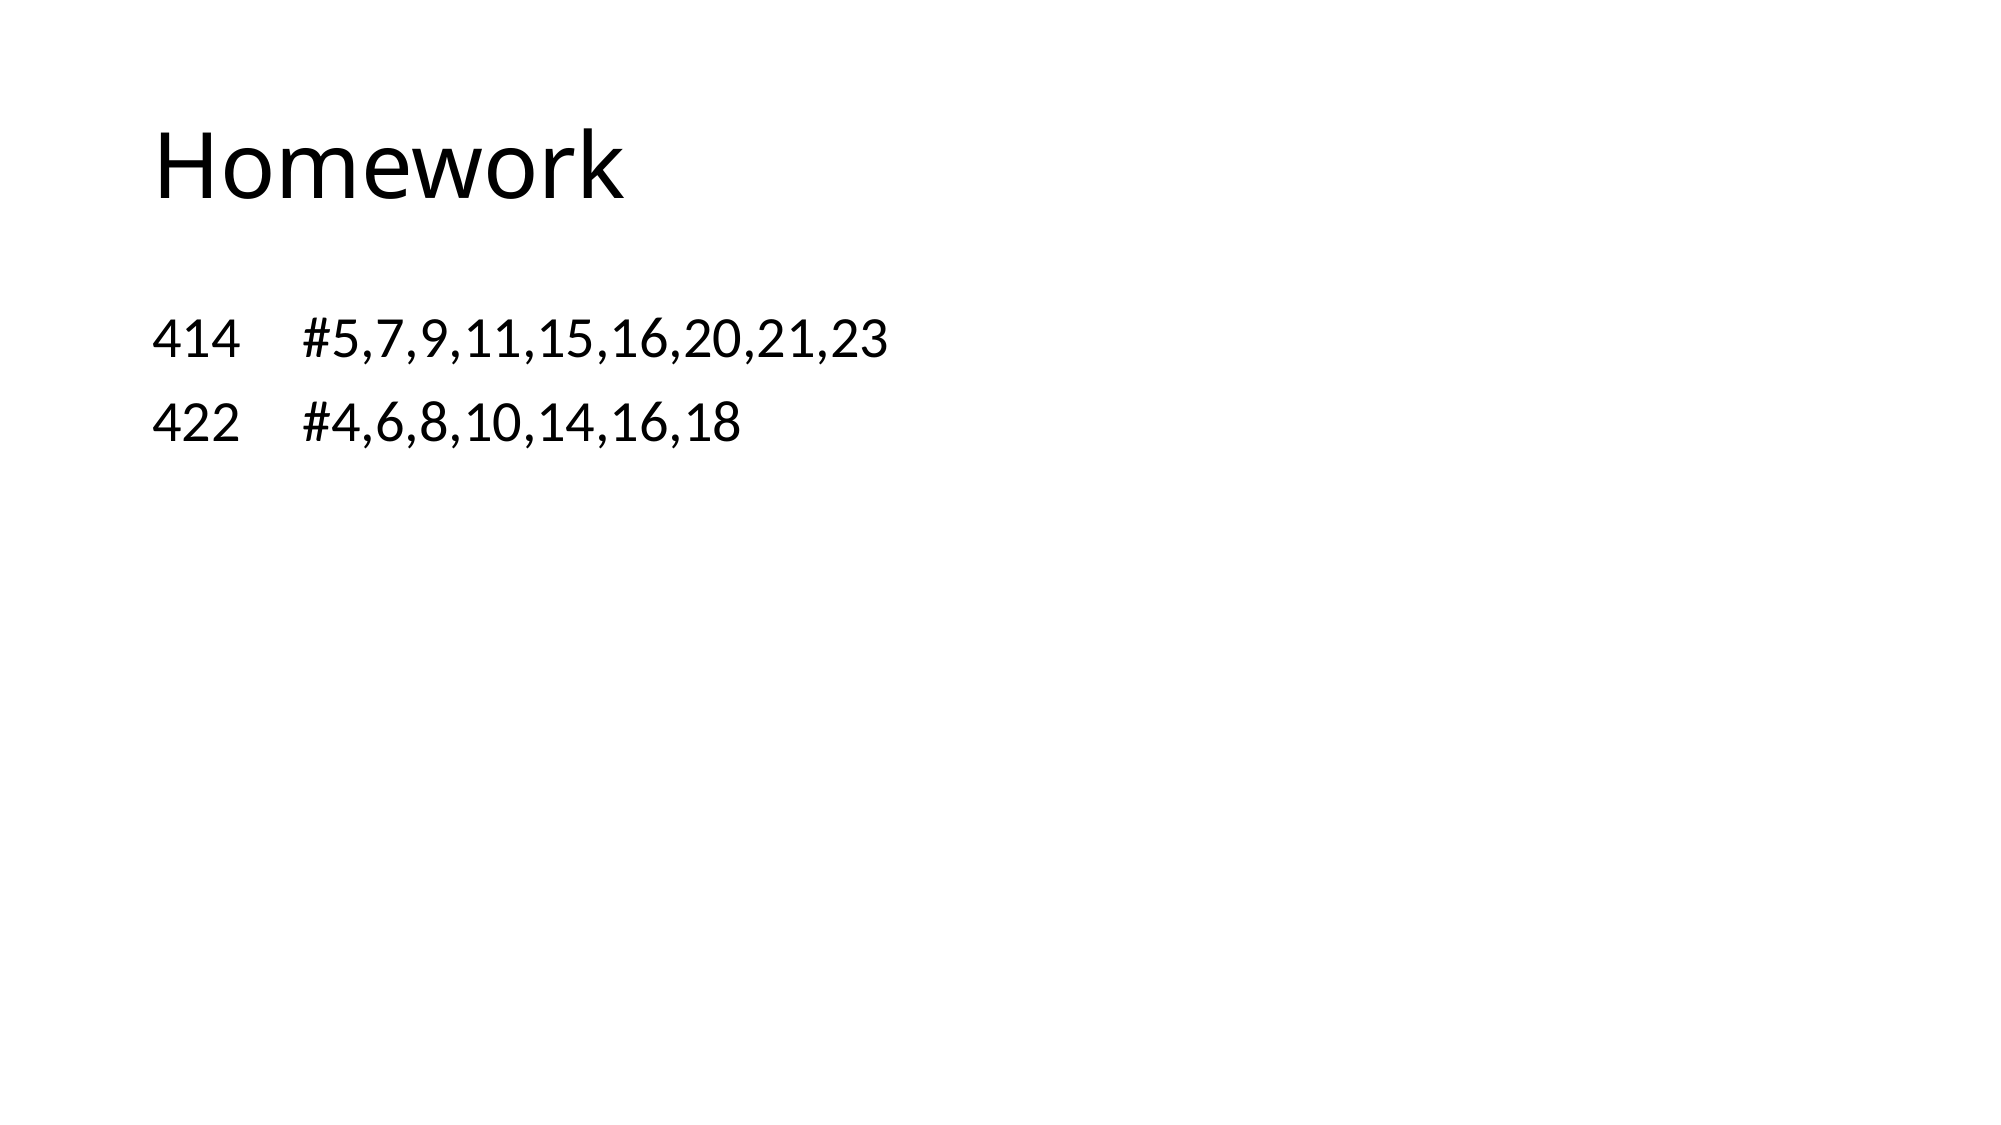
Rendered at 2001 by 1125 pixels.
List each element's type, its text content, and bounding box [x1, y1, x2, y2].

title Homework [137, 59, 1863, 278]
list 414 #5,7,9,11,15,16,20,21,23 422 #4,6,8,10,14,16,18 [137, 299, 1863, 1014]
